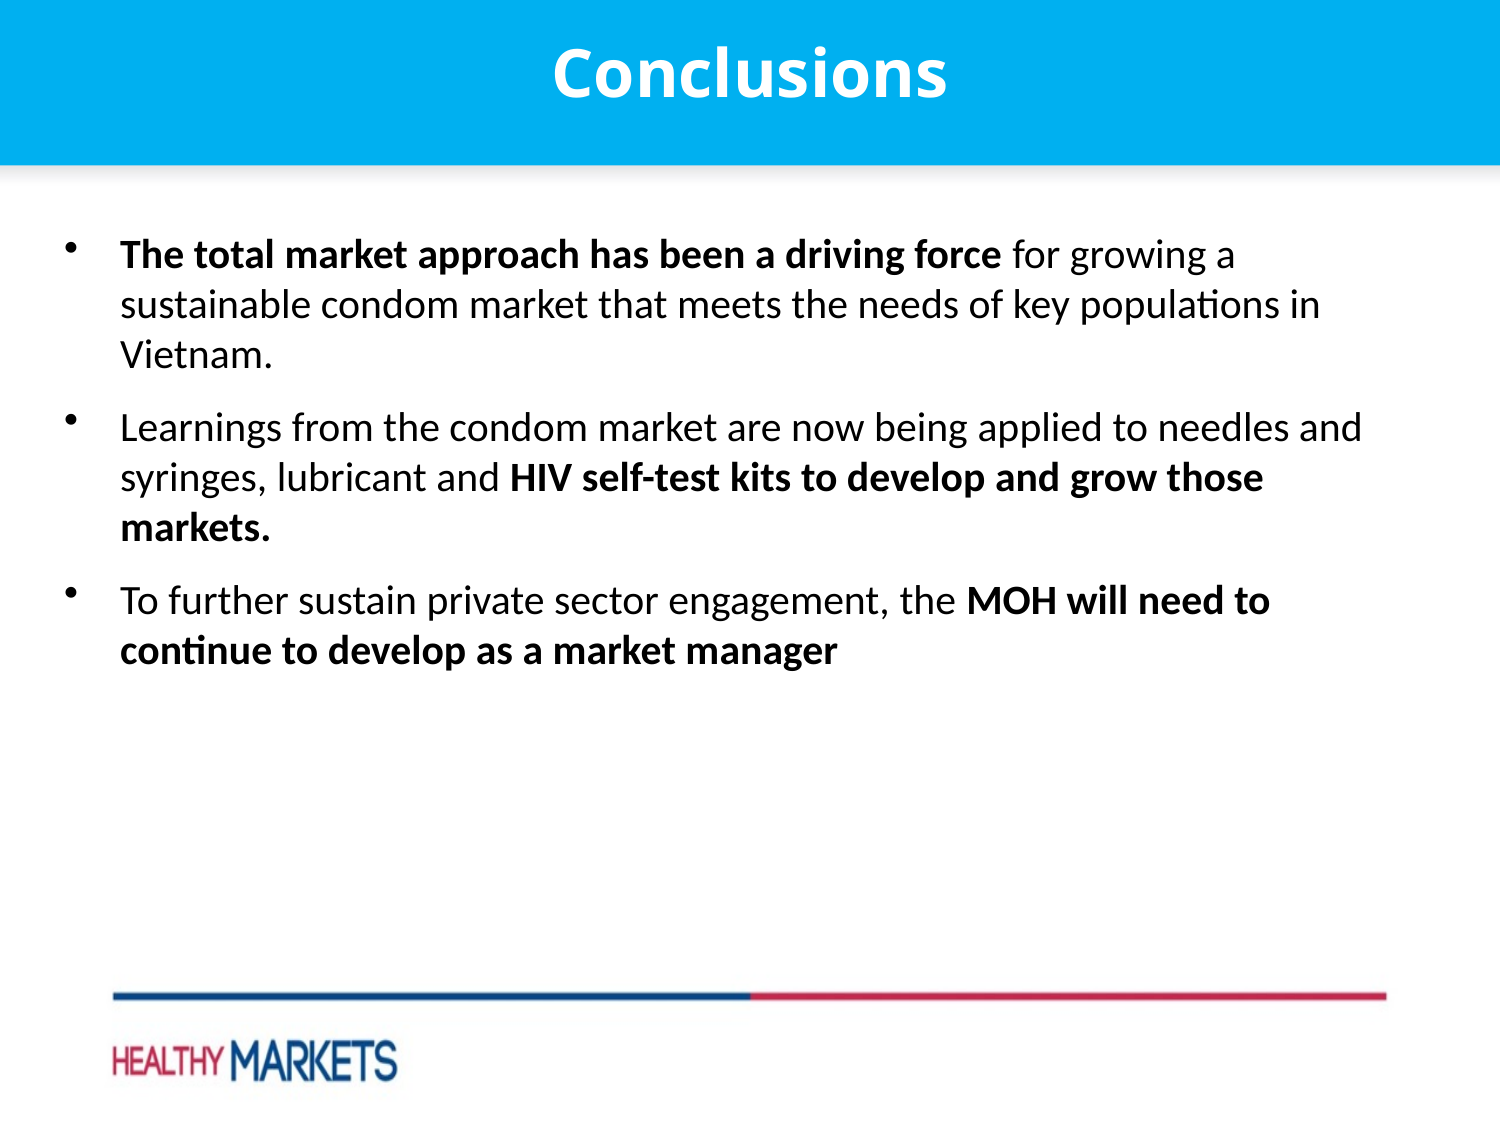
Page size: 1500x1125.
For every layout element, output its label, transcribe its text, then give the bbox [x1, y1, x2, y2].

picture [0, 166, 1500, 1125]
list The total market approach has been a driving force for growing a sustainable condom market that meets the needs of key populations in Vietnam. Learnings from the condom market are now being applied to needles and syringes, lubricant and HIV self-test kits to develop and grow those markets. To further sustain private sector engagement, the MOH will need to continue to develop as a market manager [48, 219, 1413, 716]
title Conclusions [0, 0, 1500, 166]
